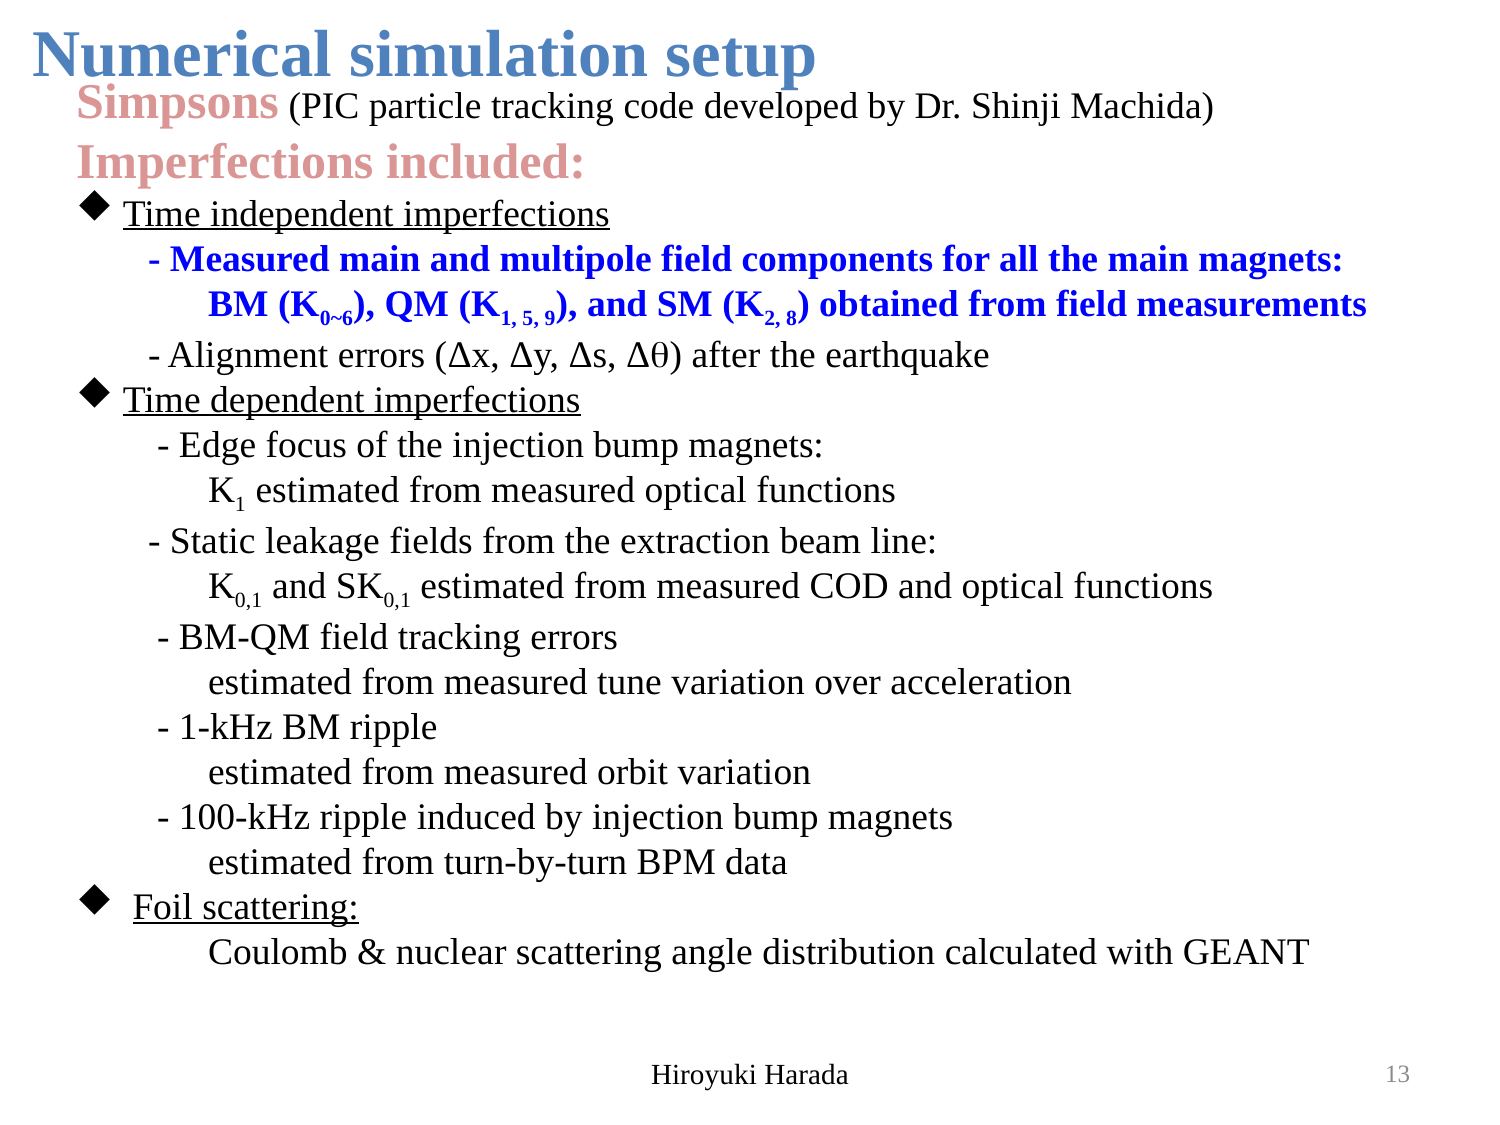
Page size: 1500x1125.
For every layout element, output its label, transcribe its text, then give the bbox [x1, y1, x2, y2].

slide_number 13 [1074, 1042, 1425, 1103]
footer Hiroyuki Harada [512, 1042, 988, 1103]
text_box Numerical simulation setup [17, 12, 1413, 87]
text_box Simpsons (PIC particle tracking code developed by Dr. Shinji Machida) Imperfections included: Time independent imperfections - Measured main and multipole field components for all the main magnets: BM (K0~6), QM (K1, 5, 9), and SM (K2, 8) obtained from field measurements - Alignment errors (Δx, Δy, Δs, Δq) after the earthquake Time dependent imperfections - Edge focus of the injection bump magnets: K1 estimated from measured optical functions - Static leakage fields from the extraction beam line: K0,1 and SK0,1 estimated from measured COD and optical functions - BM-QM field tracking errors estimated from measured tune variation over acceleration - 1-kHz BM ripple estimated from measured orbit variation - 100-kHz ripple induced by injection bump magnets estimated from turn-by-turn BPM data Foil scattering: Coulomb & nuclear scattering angle distribution calculated with GEANT [61, 87, 1408, 980]
